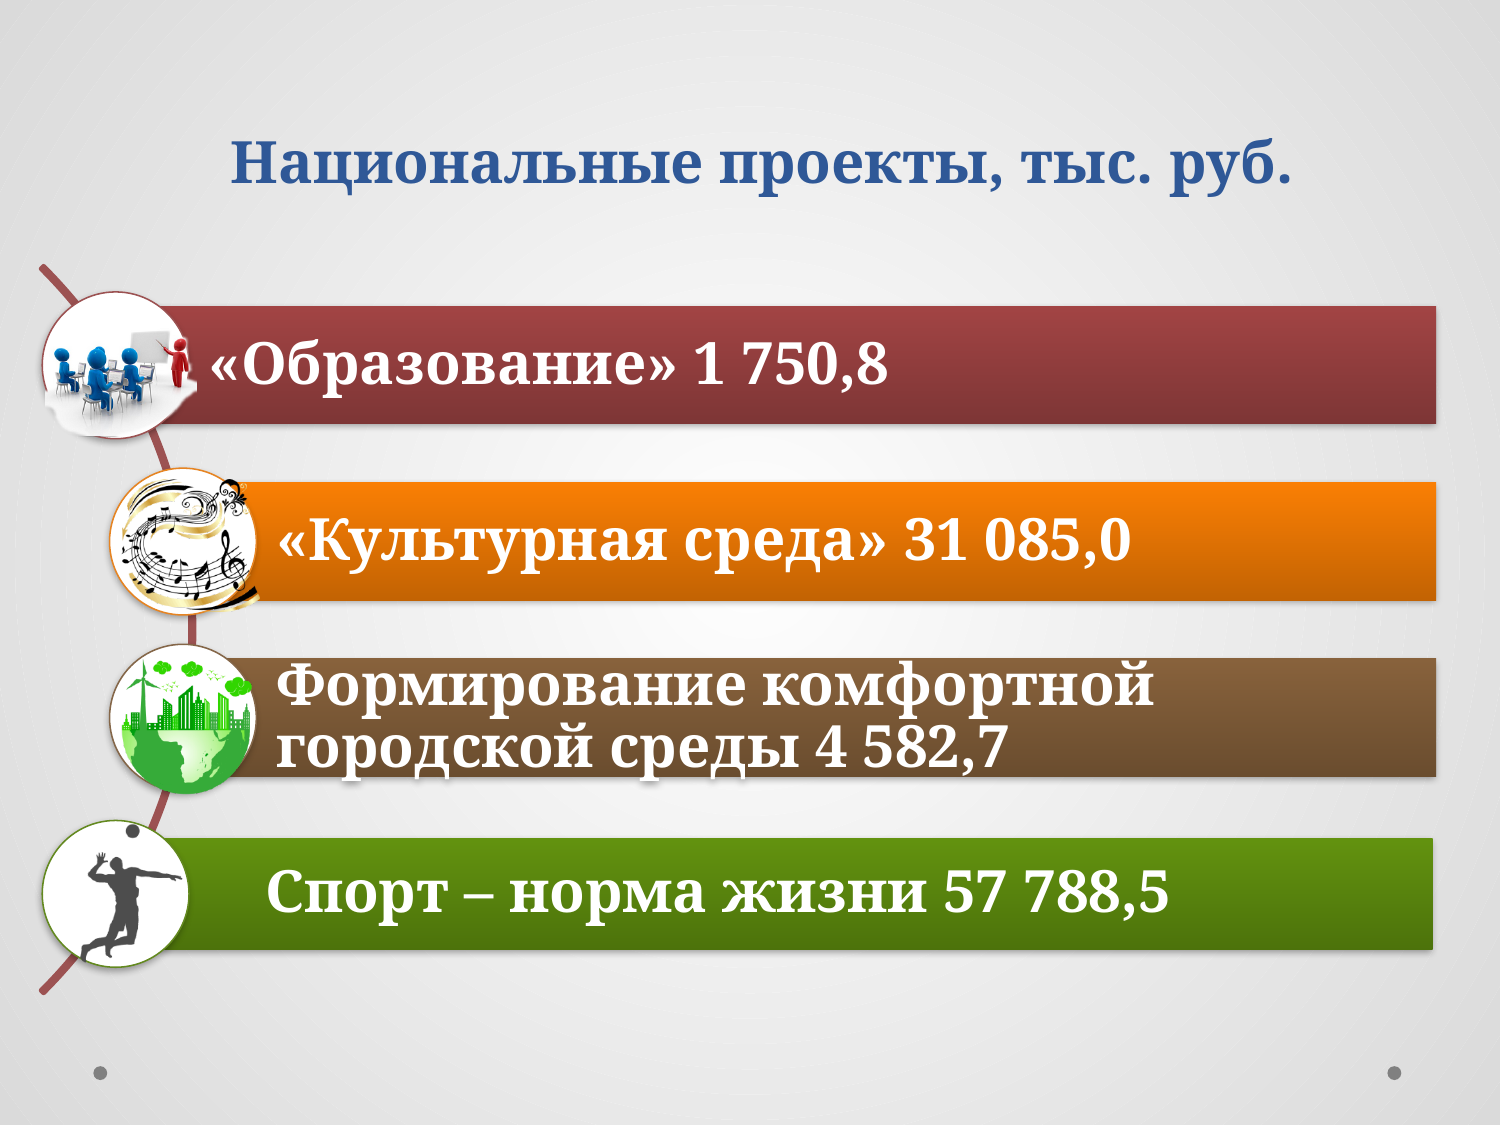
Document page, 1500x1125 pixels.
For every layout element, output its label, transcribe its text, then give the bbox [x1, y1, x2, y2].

title Национальные проекты, тыс. руб. [186, 66, 1339, 203]
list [29, 247, 1448, 1012]
picture [55, 822, 198, 965]
picture [121, 479, 260, 612]
picture [45, 302, 197, 454]
picture [119, 656, 254, 796]
